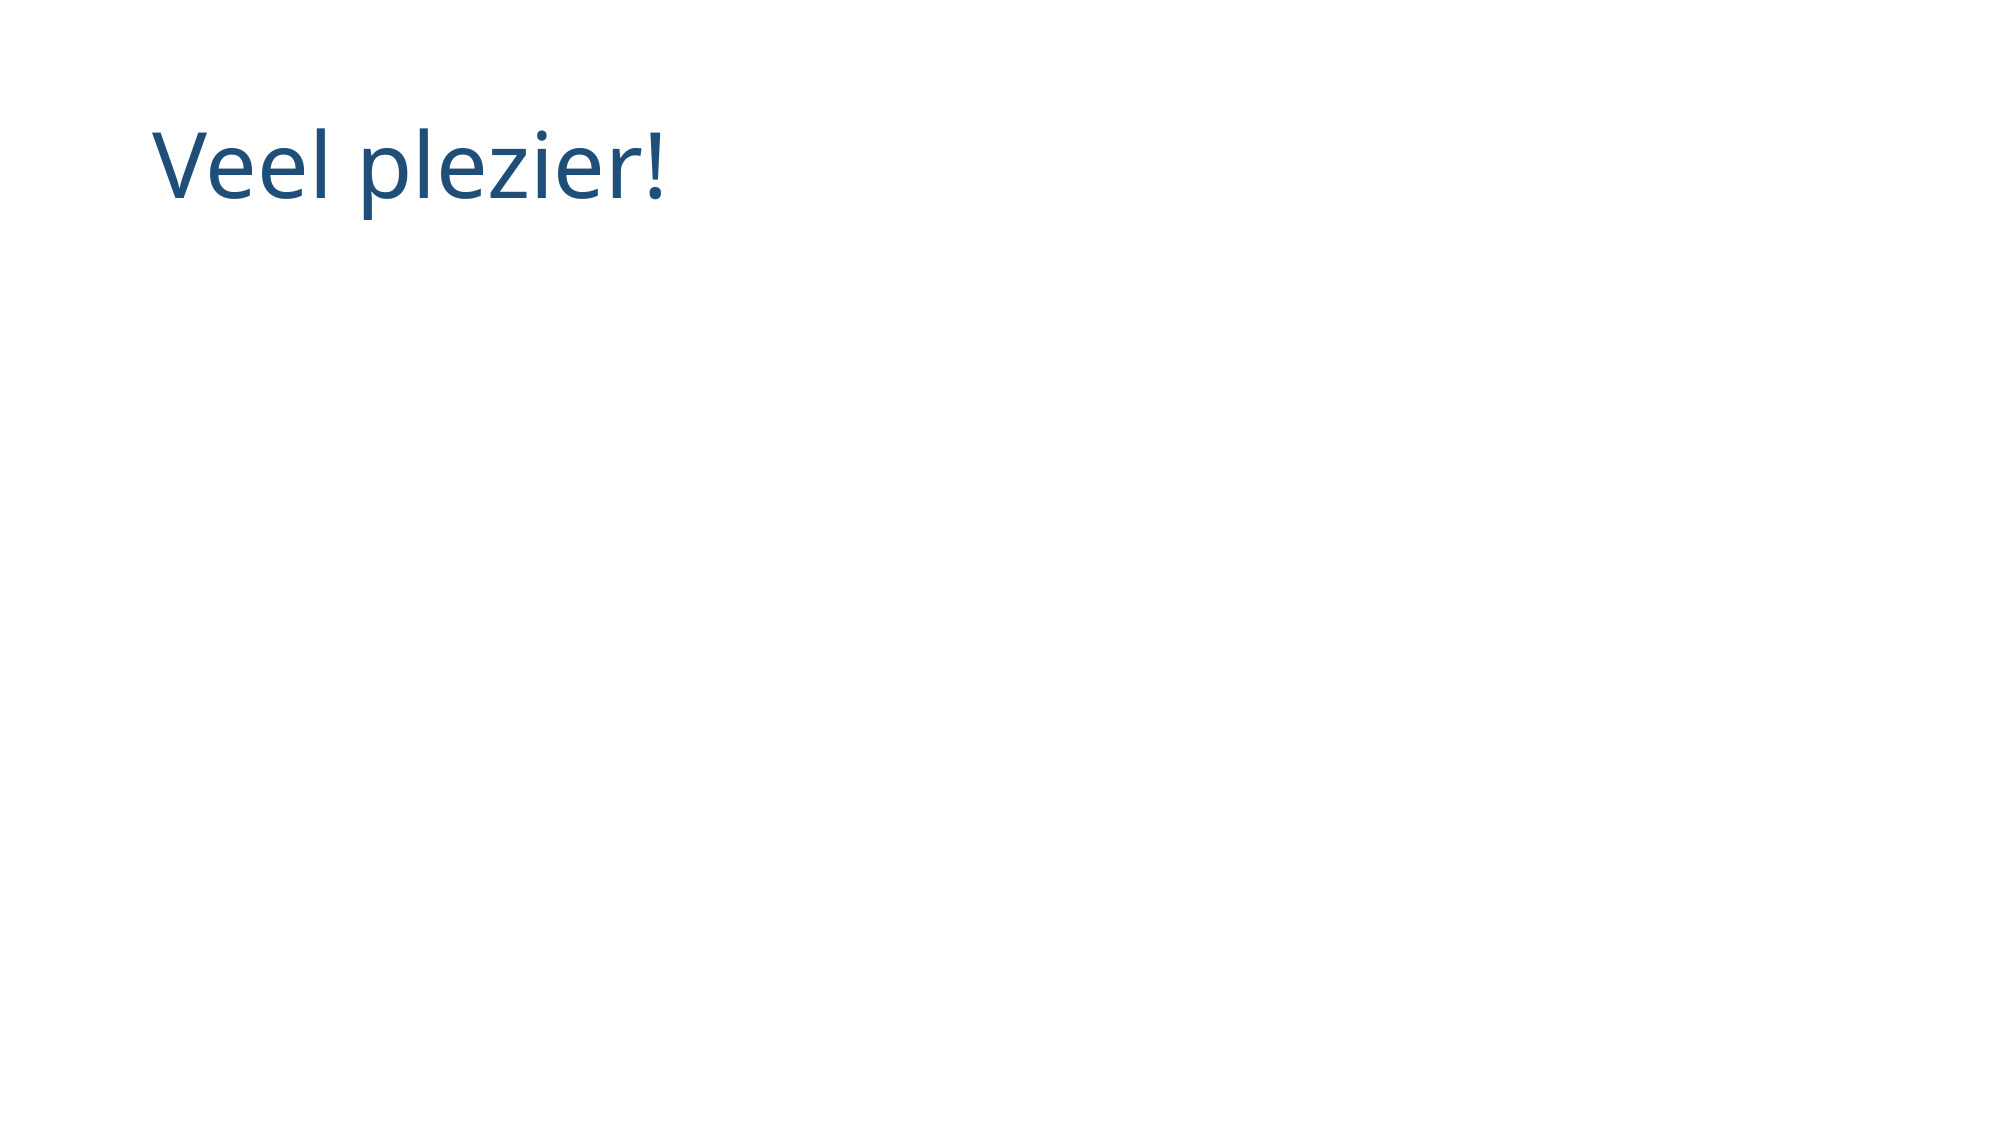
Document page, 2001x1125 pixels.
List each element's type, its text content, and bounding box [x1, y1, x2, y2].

title Veel plezier! [137, 59, 1863, 278]
